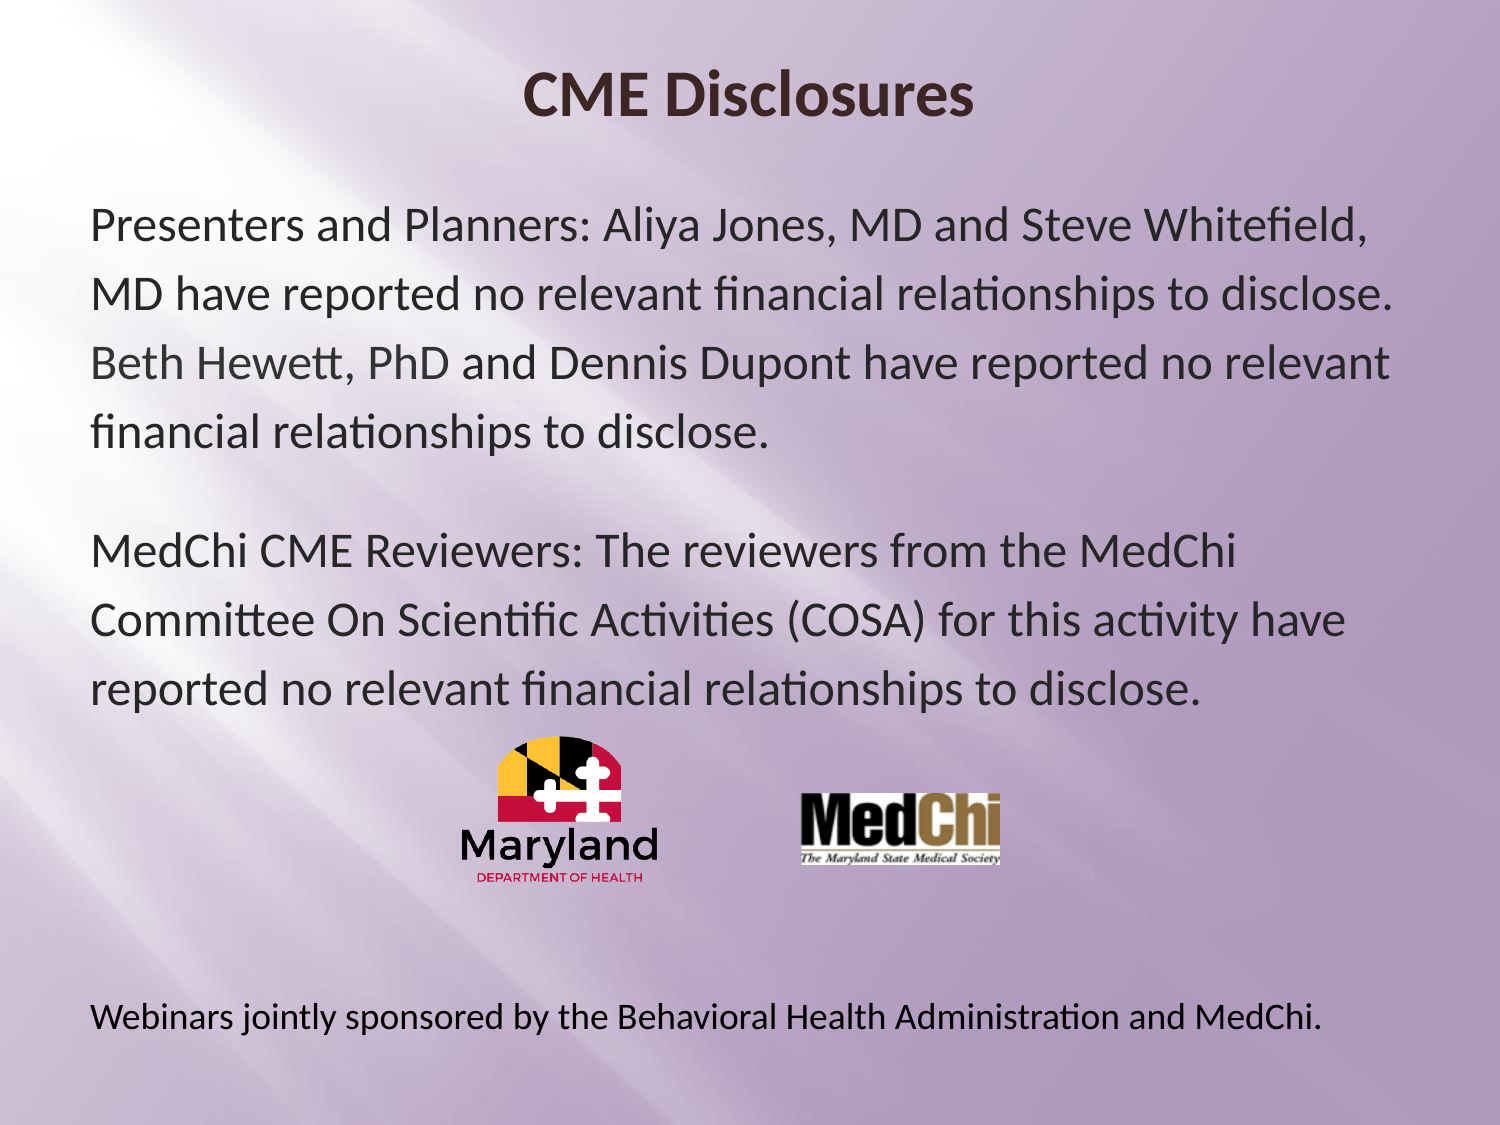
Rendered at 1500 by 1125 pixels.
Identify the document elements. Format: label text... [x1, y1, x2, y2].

title CME Disclosures [75, 31, 1425, 149]
list Presenters and Planners: Aliya Jones, MD and Steve Whitefield, MD have reported no relevant financial relationships to disclose. Beth Hewett, PhD and Dennis Dupont have reported no relevant financial relationships to disclose. MedChi CME Reviewers: The reviewers from the MedChi Committee On Scientific Activities (COSA) for this activity have reported no relevant financial relationships to disclose. Webinars jointly sponsored by the Behavioral Health Administration and MedChi. [75, 174, 1425, 1113]
picture [0, 0, 1500, 1125]
